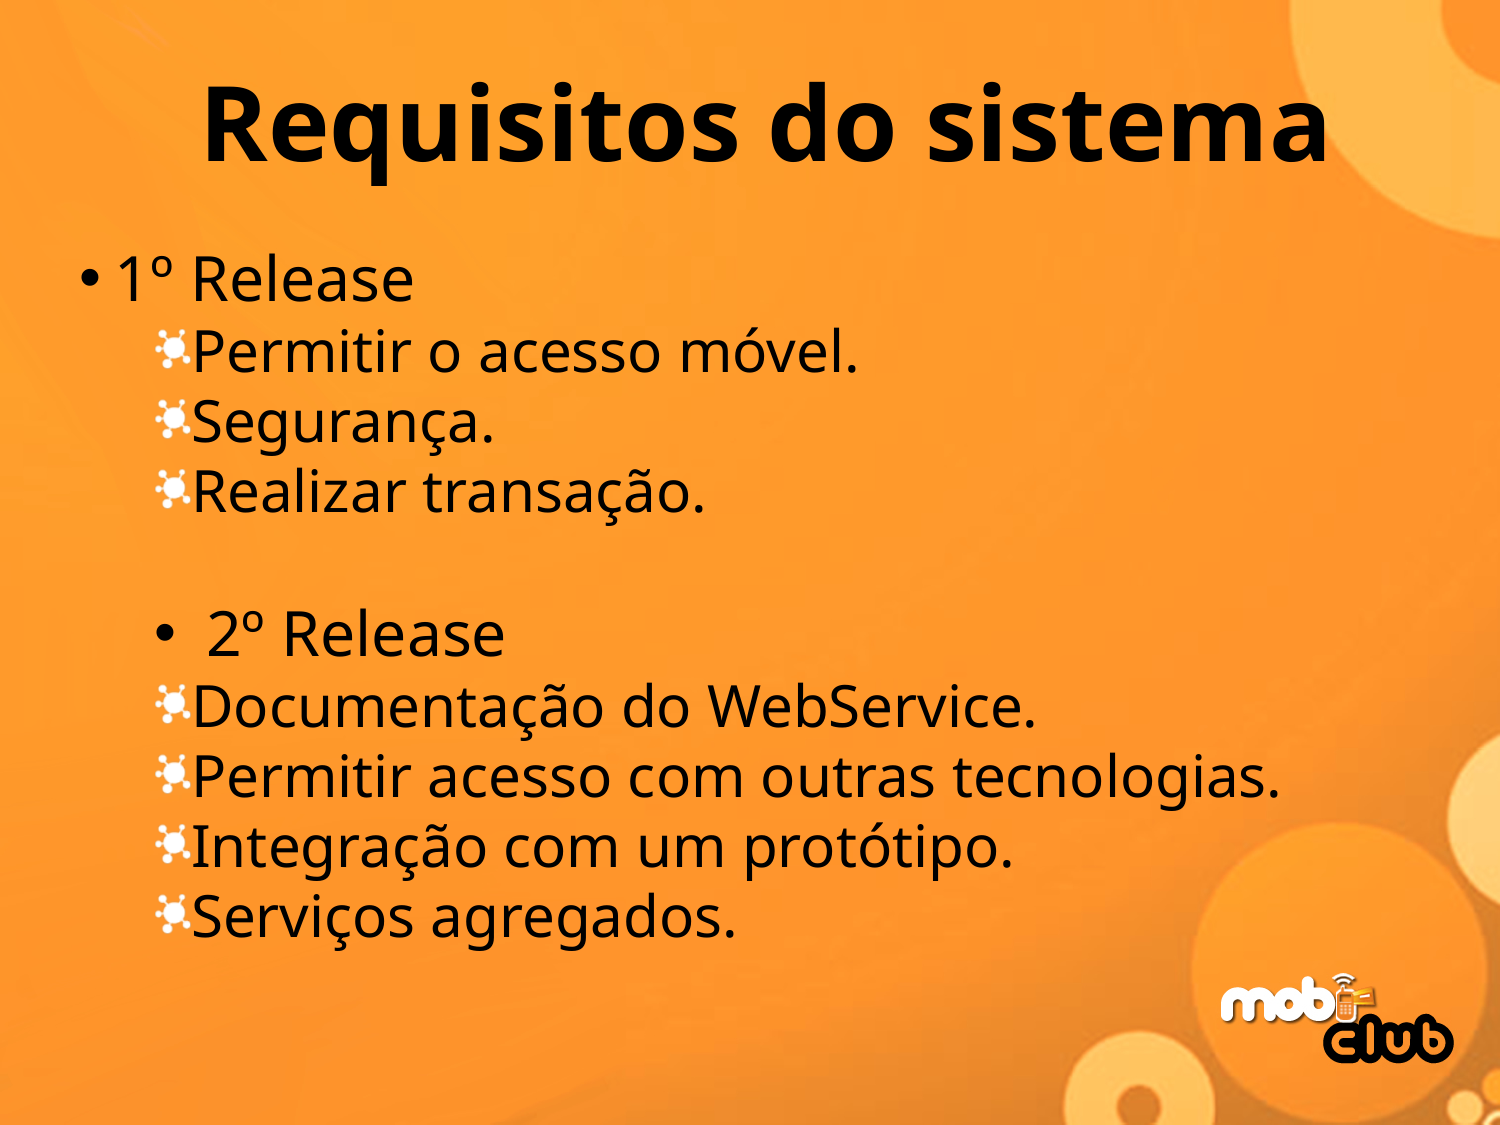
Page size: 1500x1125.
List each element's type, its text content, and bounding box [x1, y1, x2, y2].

text_box 1º Release Permitir o acesso móvel. Segurança. Realizar transação. 2º Release Documentação do WebService. Permitir acesso com outras tecnologias. Integração com um protótipo. Serviços agregados. [64, 231, 1354, 1027]
text_box [785, 257, 1442, 1043]
title Requisitos do sistema [0, 0, 1500, 223]
picture [0, 223, 1500, 1125]
